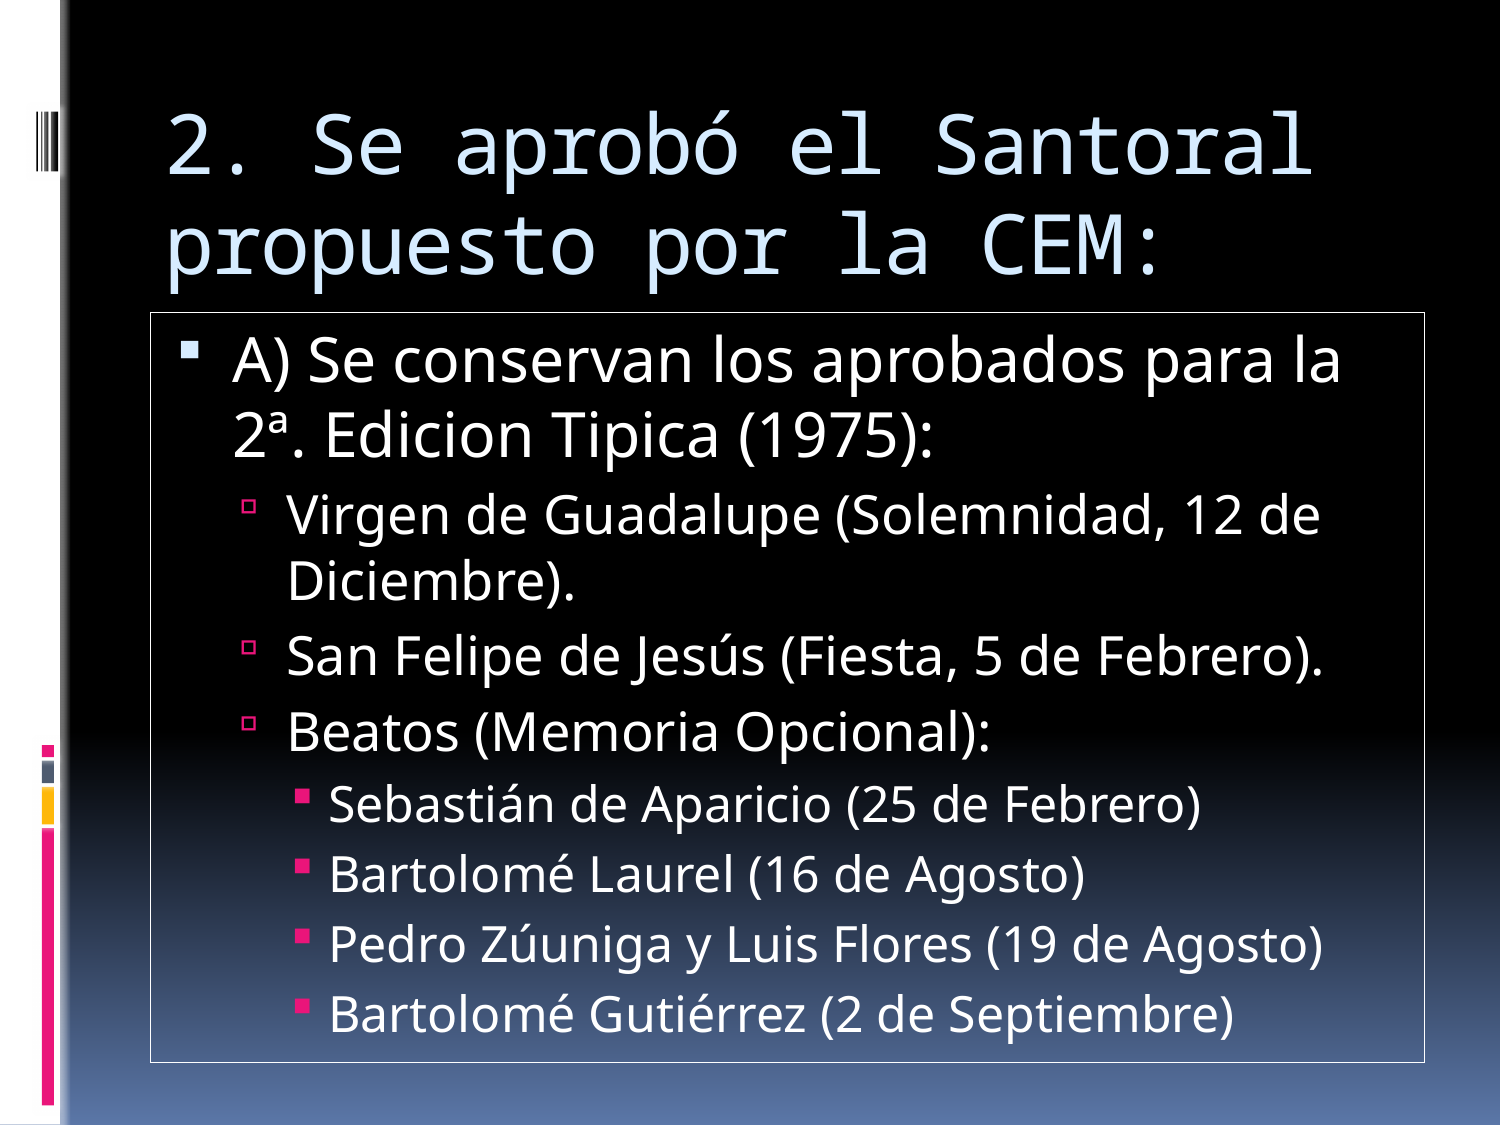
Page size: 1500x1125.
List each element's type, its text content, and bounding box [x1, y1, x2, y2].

title 2. Se aprobó el Santoral propuesto por la CEM: [150, 83, 1425, 234]
list A) Se conservan los aprobados para la 2ª. Edicion Tipica (1975): Virgen de Guadalupe (Solemnidad, 12 de Diciembre). San Felipe de Jesús (Fiesta, 5 de Febrero). Beatos (Memoria Opcional): Sebastián de Aparicio (25 de Febrero) Bartolomé Laurel (16 de Agosto) Pedro Zúuniga y Luis Flores (19 de Agosto) Bartolomé Gutiérrez (2 de Septiembre) [150, 312, 1425, 1063]
